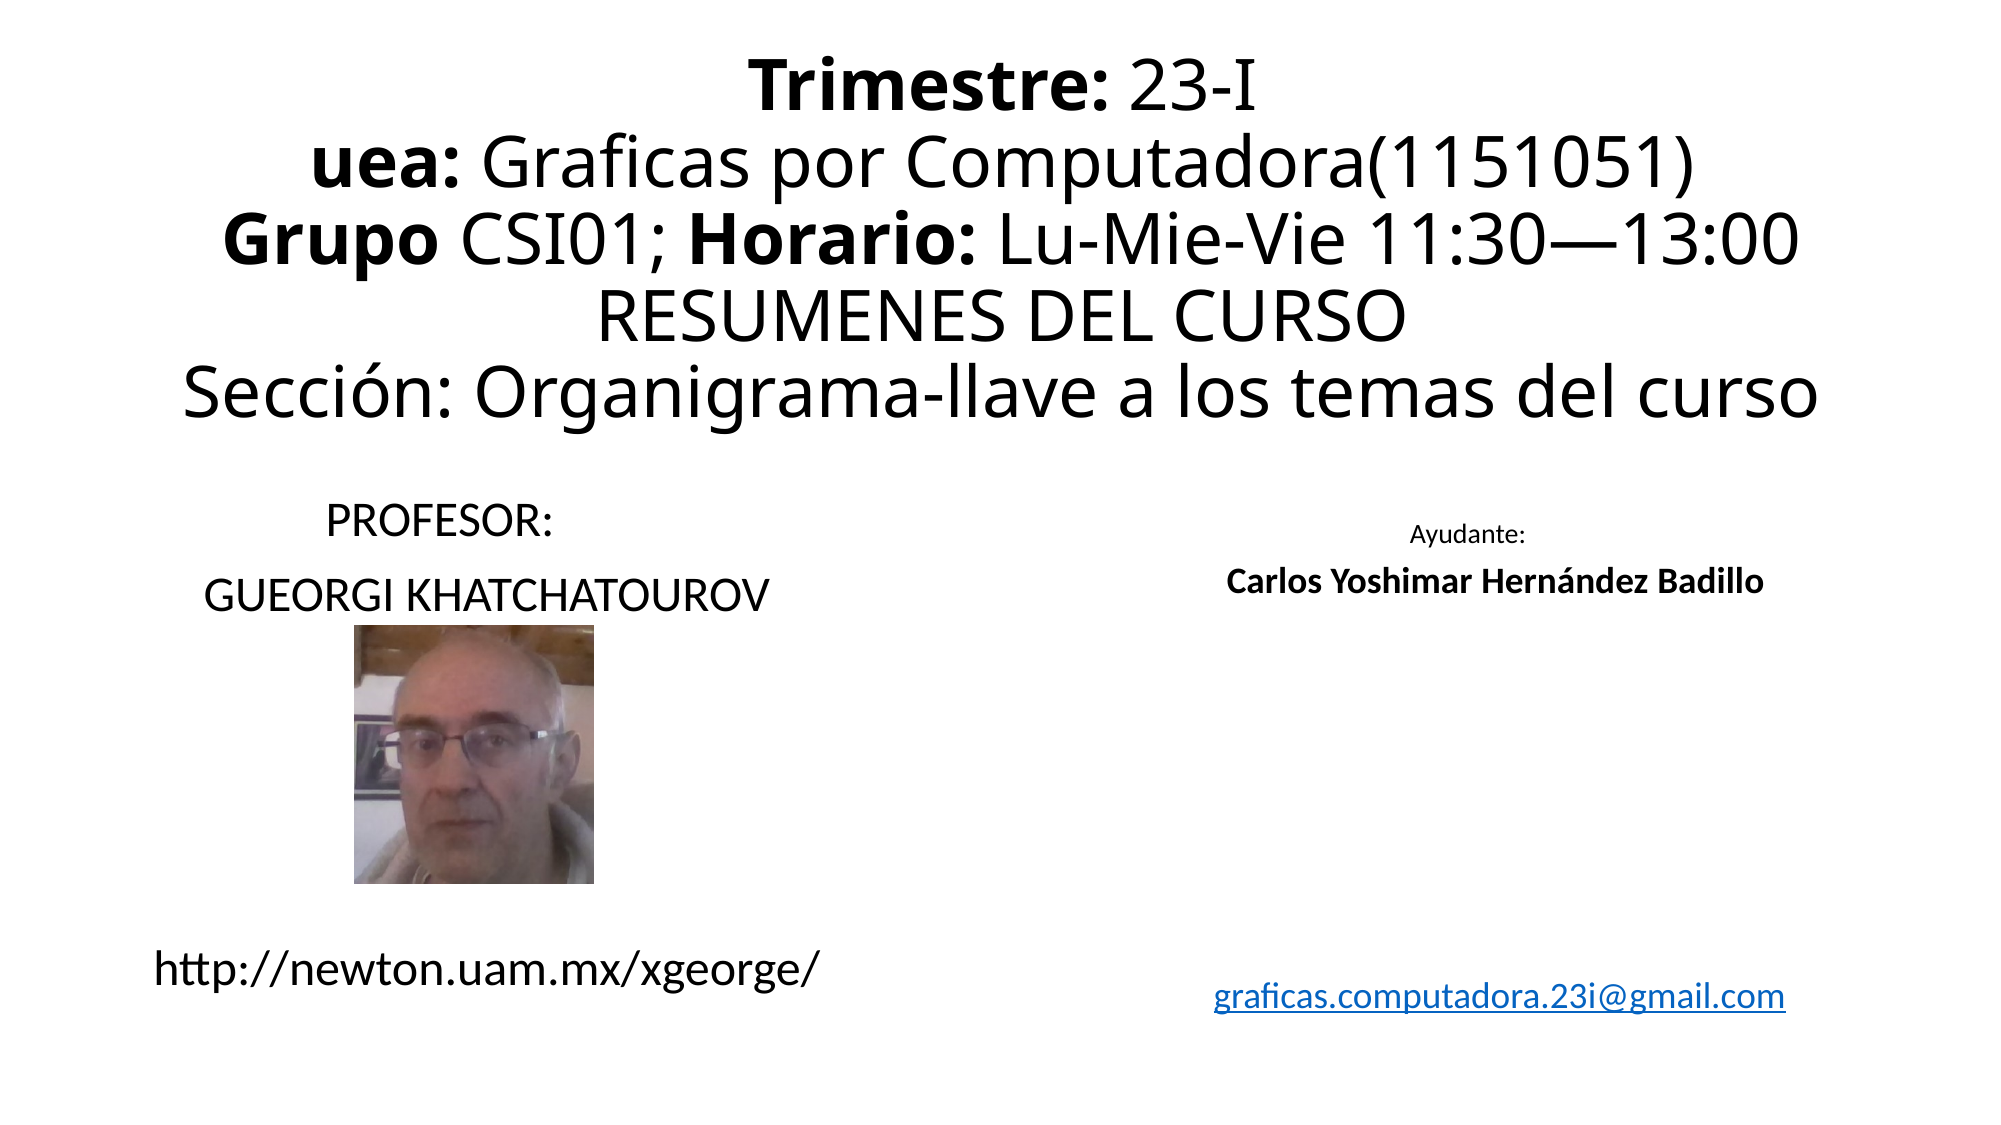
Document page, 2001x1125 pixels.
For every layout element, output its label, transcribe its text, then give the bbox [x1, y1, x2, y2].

title Trimestre: 23-I uea: Graficas por Computadora(1151051) Grupo CSI01; Horario: Lu-Mie-Vie 11:30—13:00 RESUMENES DEL CURSO Sección: Organigrama-llave a los temas del curso [78, 38, 1927, 441]
picture [354, 625, 594, 884]
text_box Ayudante: Carlos Yoshimar Hernández Badillo graficas.computadora.23i@gmail.com [1091, 511, 1909, 1025]
subtitle PROFESOR: GUEORGI KHATCHATOUROV http://newton.uam.mx/xgeorge/ [78, 485, 896, 1041]
